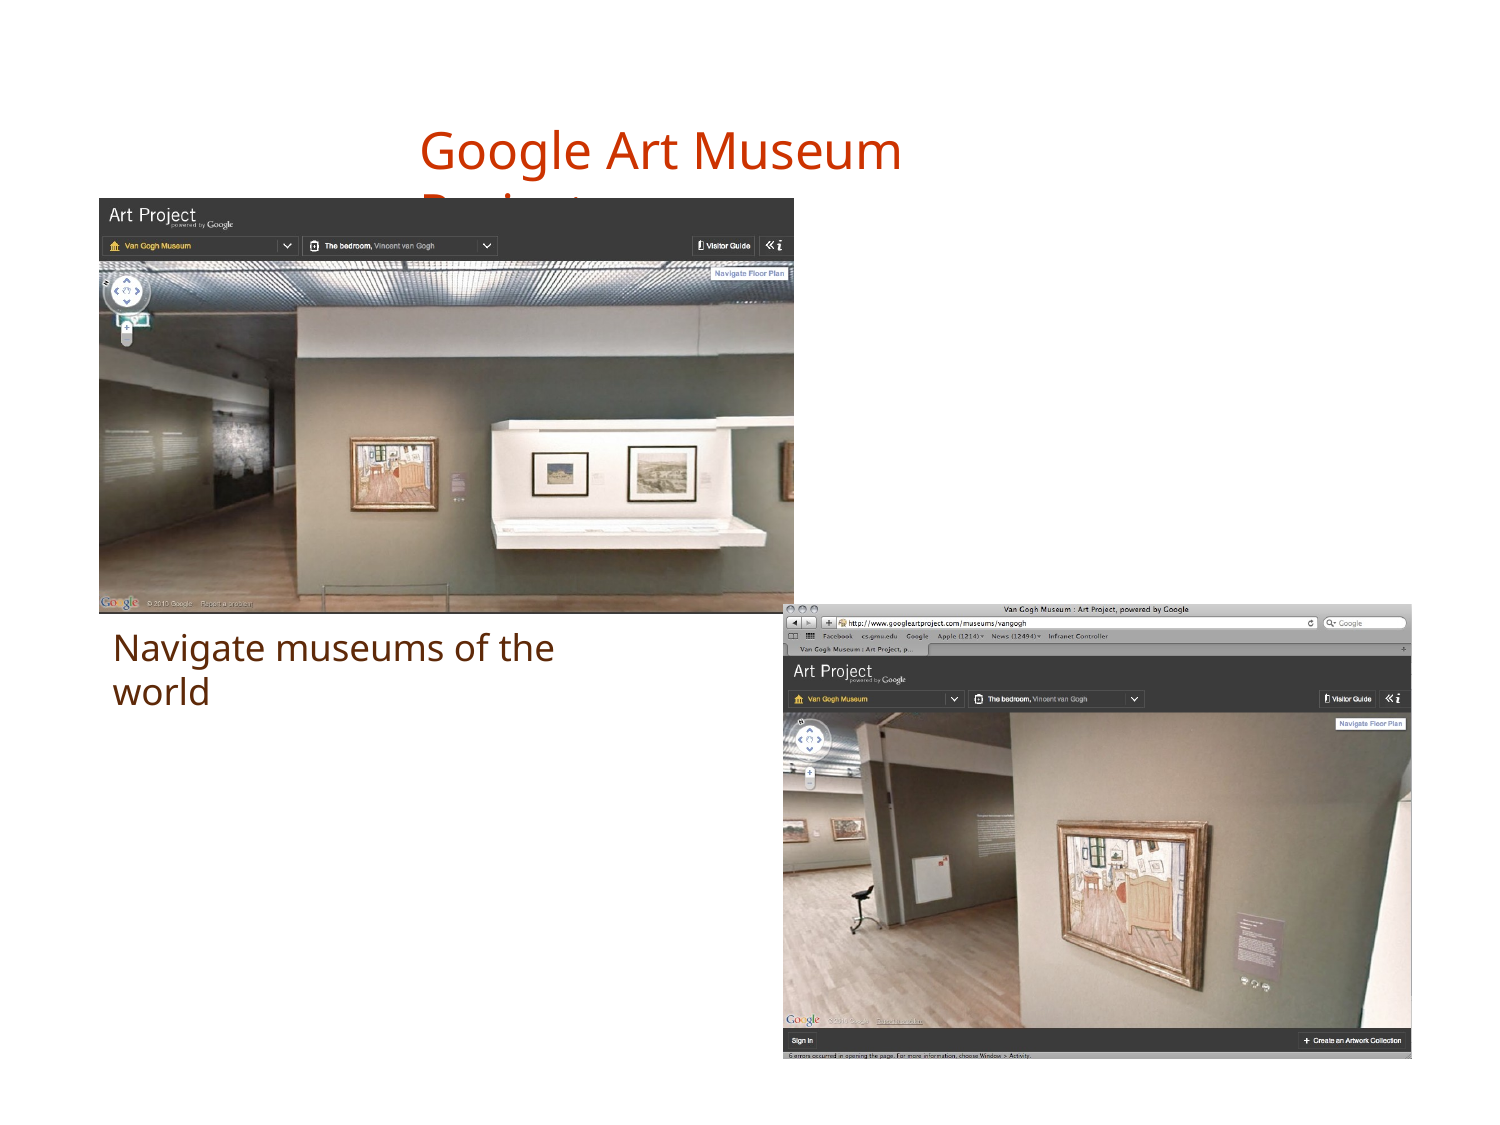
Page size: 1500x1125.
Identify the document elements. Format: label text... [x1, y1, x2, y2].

text_box [99, 198, 794, 614]
text_box [783, 604, 1412, 1059]
text_box Navigate museums of the world [110, 622, 653, 713]
title Google Art Museum Project [417, 116, 1084, 306]
